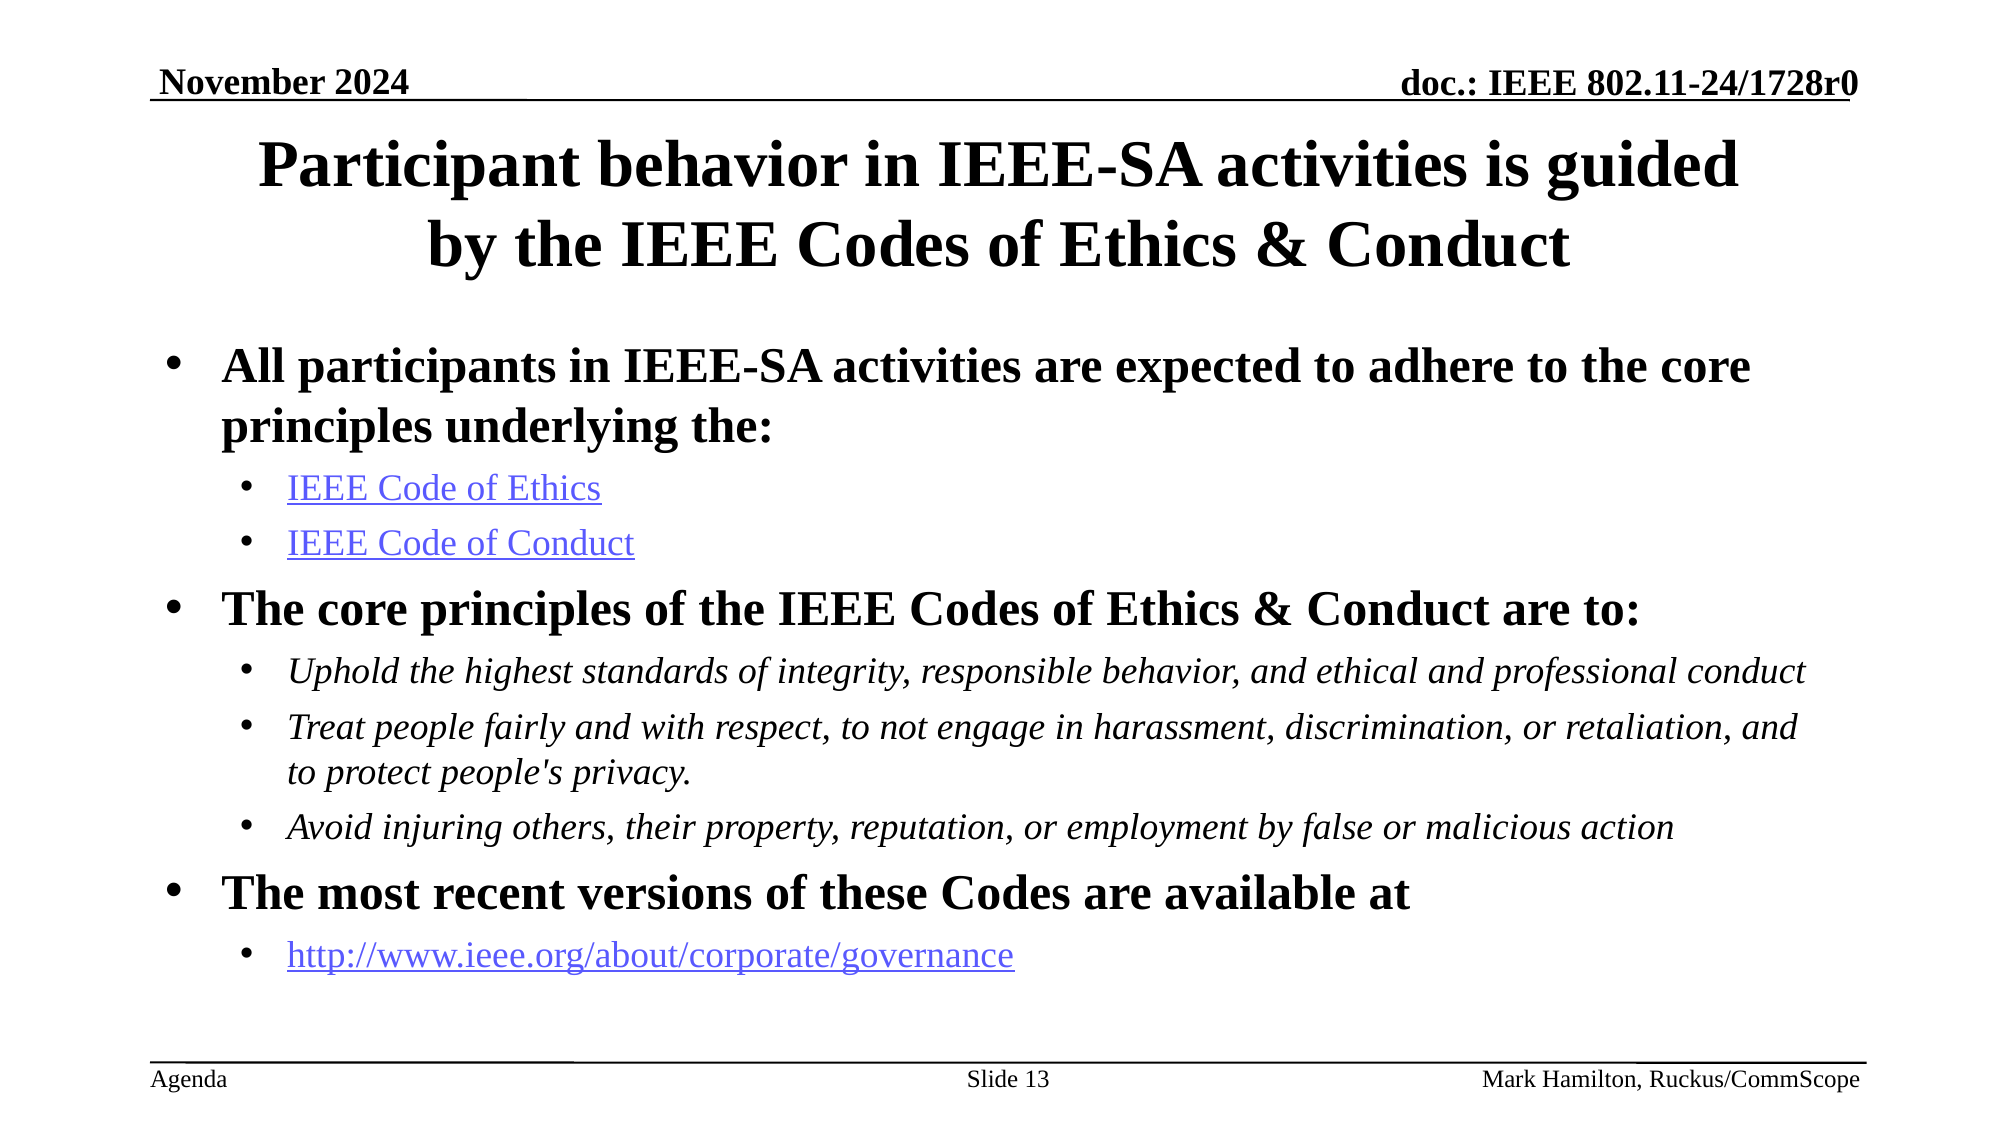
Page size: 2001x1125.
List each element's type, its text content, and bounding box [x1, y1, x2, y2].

list All participants in IEEE-SA activities are expected to adhere to the core principles underlying the: IEEE Code of Ethics IEEE Code of Conduct The core principles of the IEEE Codes of Ethics & Conduct are to: Uphold the highest standards of integrity, responsible behavior, and ethical and professional conduct Treat people fairly and with respect, to not engage in harassment, discrimination, or retaliation, and to protect people's privacy. Avoid injuring others, their property, reputation, or employment by false or malicious action The most recent versions of these Codes are available at http://www.ieee.org/about/corporate/governance [149, 324, 1850, 1000]
title Participant behavior in IEEE-SA activities is guided by the IEEE Codes of Ethics & Conduct [149, 112, 1850, 288]
slide_number Slide 13 [950, 1061, 1067, 1123]
